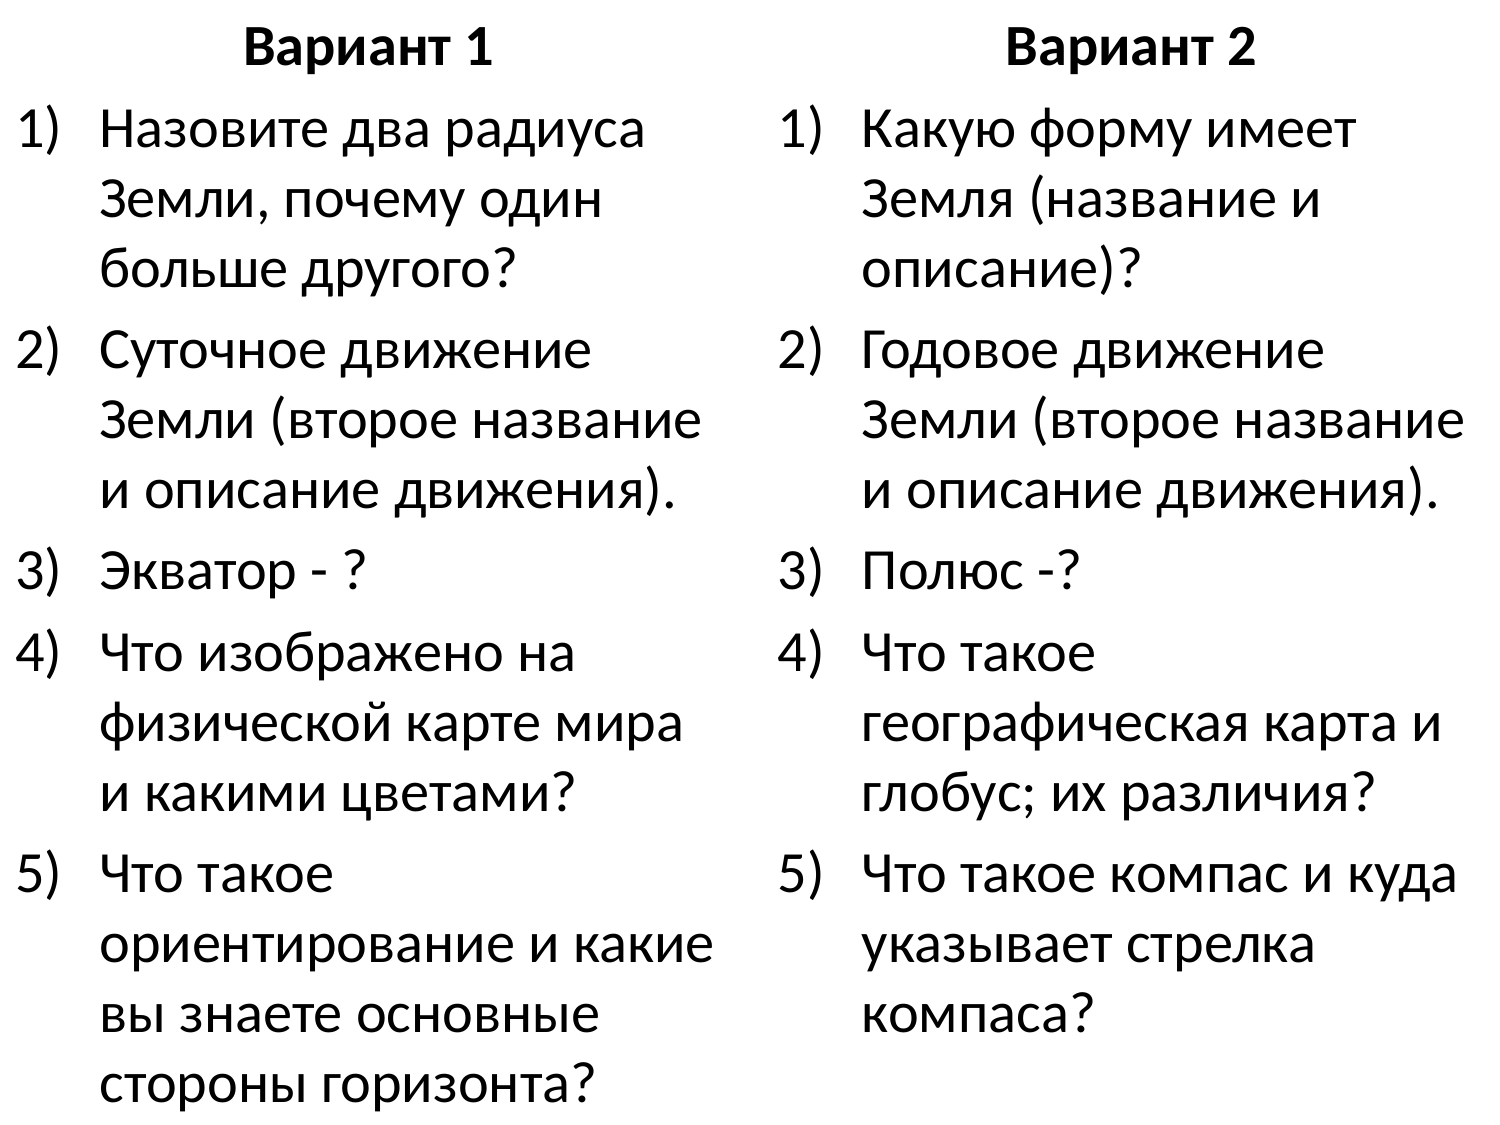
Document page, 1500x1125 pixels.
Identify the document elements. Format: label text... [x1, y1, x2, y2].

list Вариант 1 Назовите два радиуса Земли, почему один больше другого? Суточное движение Земли (второе название и описание движения). Экватор - ? Что изображено на физической карте мира и какими цветами? Что такое ориентирование и какие вы знаете основные стороны горизонта? [0, 0, 738, 1125]
list Вариант 2 Какую форму имеет Земля (название и описание)? Годовое движение Земли (второе название и описание движения). Полюс -? Что такое географическая карта и глобус; их различия? Что такое компас и куда указывает стрелка компаса? [762, 0, 1500, 1125]
